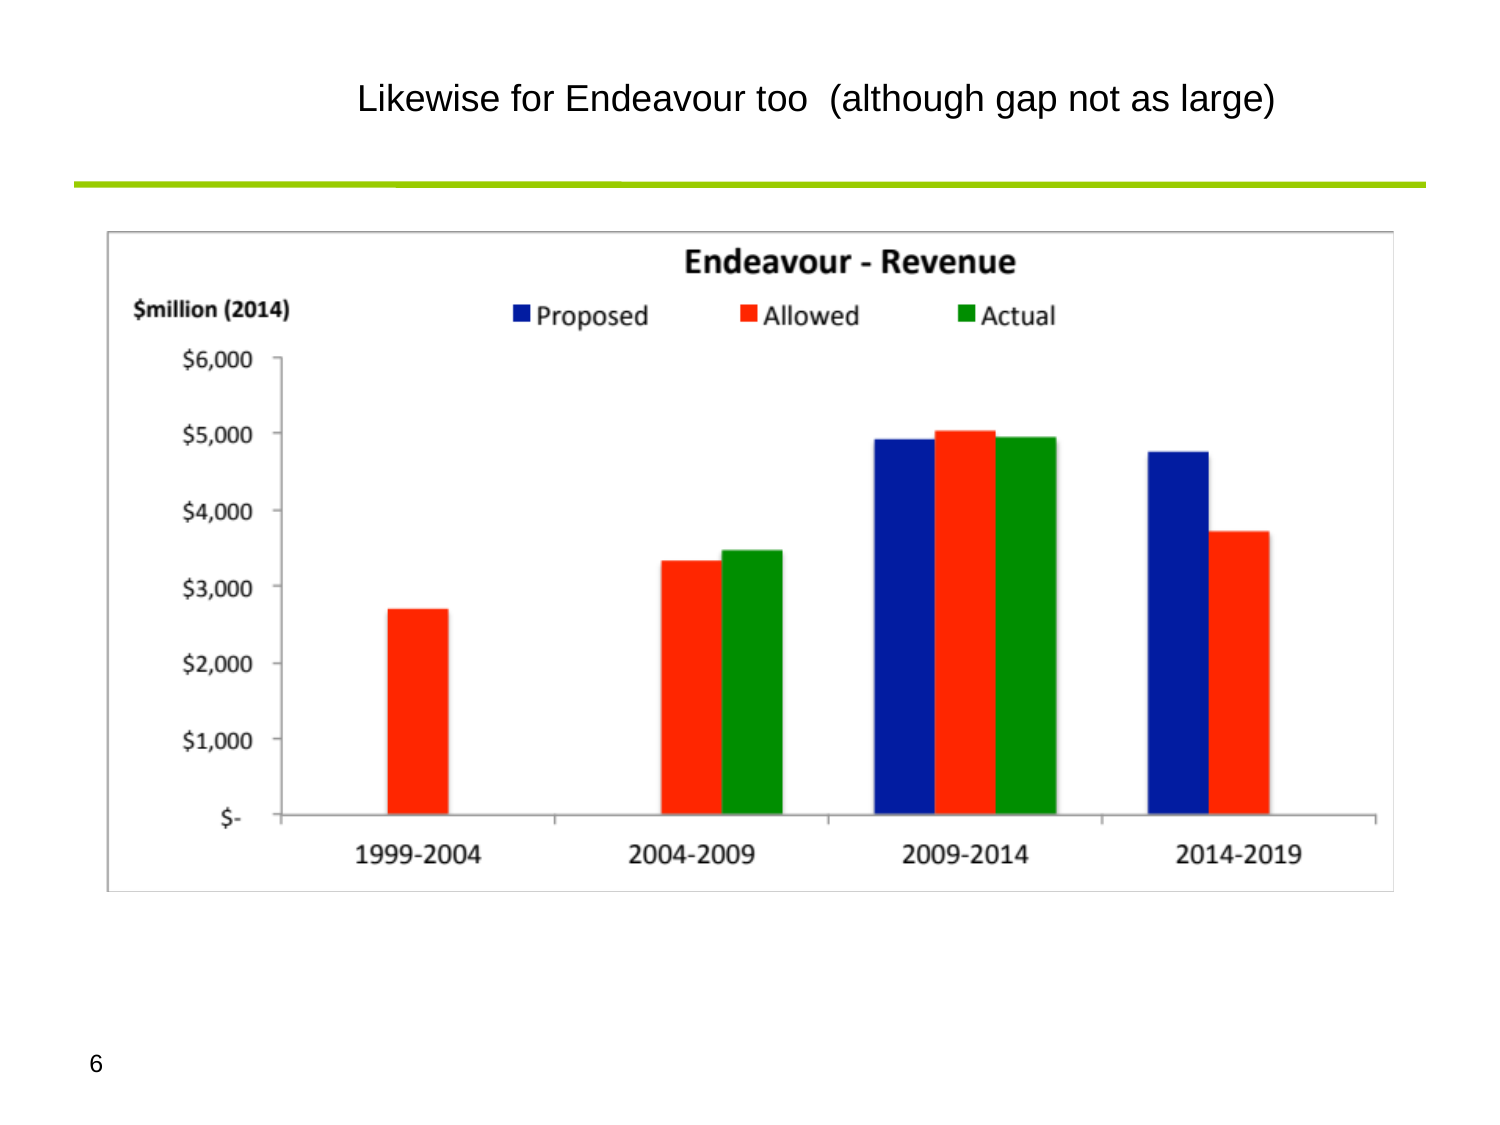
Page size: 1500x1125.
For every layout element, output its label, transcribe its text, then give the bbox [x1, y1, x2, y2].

text_box Likewise for Endeavour too (although gap not as large) [342, 66, 1292, 127]
picture [105, 230, 1394, 892]
slide_number 6 [74, 1009, 195, 1089]
